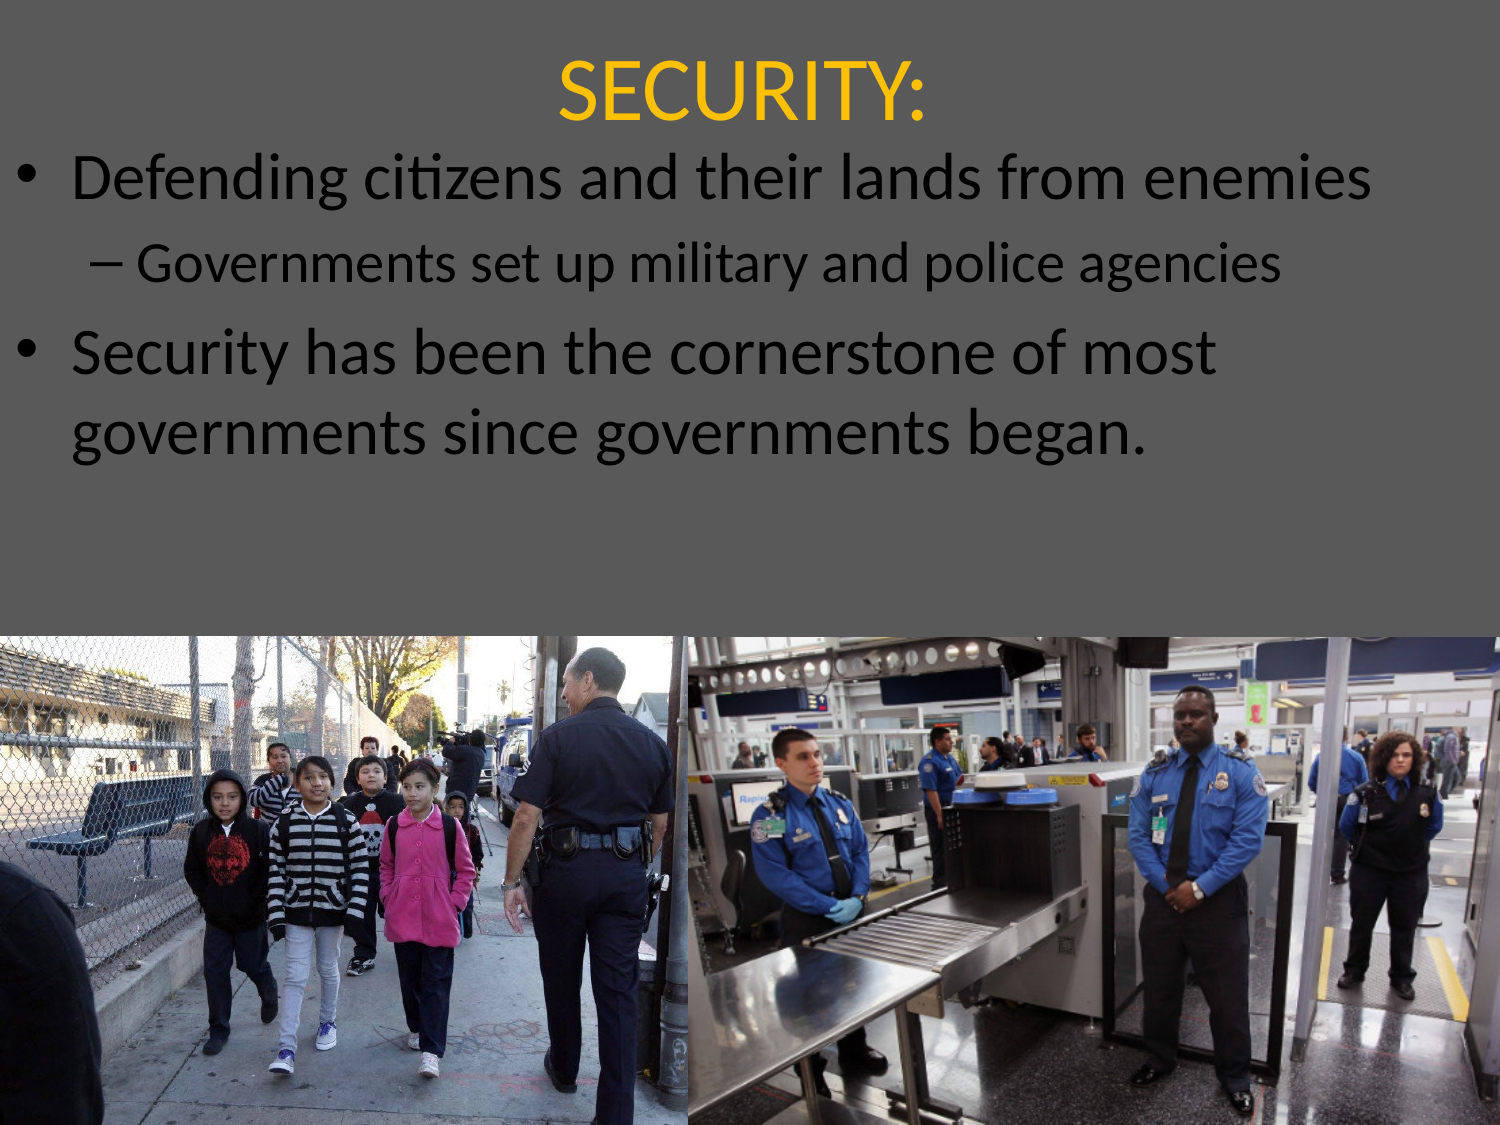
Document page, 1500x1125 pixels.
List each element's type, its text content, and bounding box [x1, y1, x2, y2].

title SECURITY: [537, 0, 950, 125]
list Defending citizens and their lands from enemies Governments set up military and police agencies Security has been the cornerstone of most governments since governments began. [0, 125, 1500, 635]
picture [0, 636, 1500, 1125]
